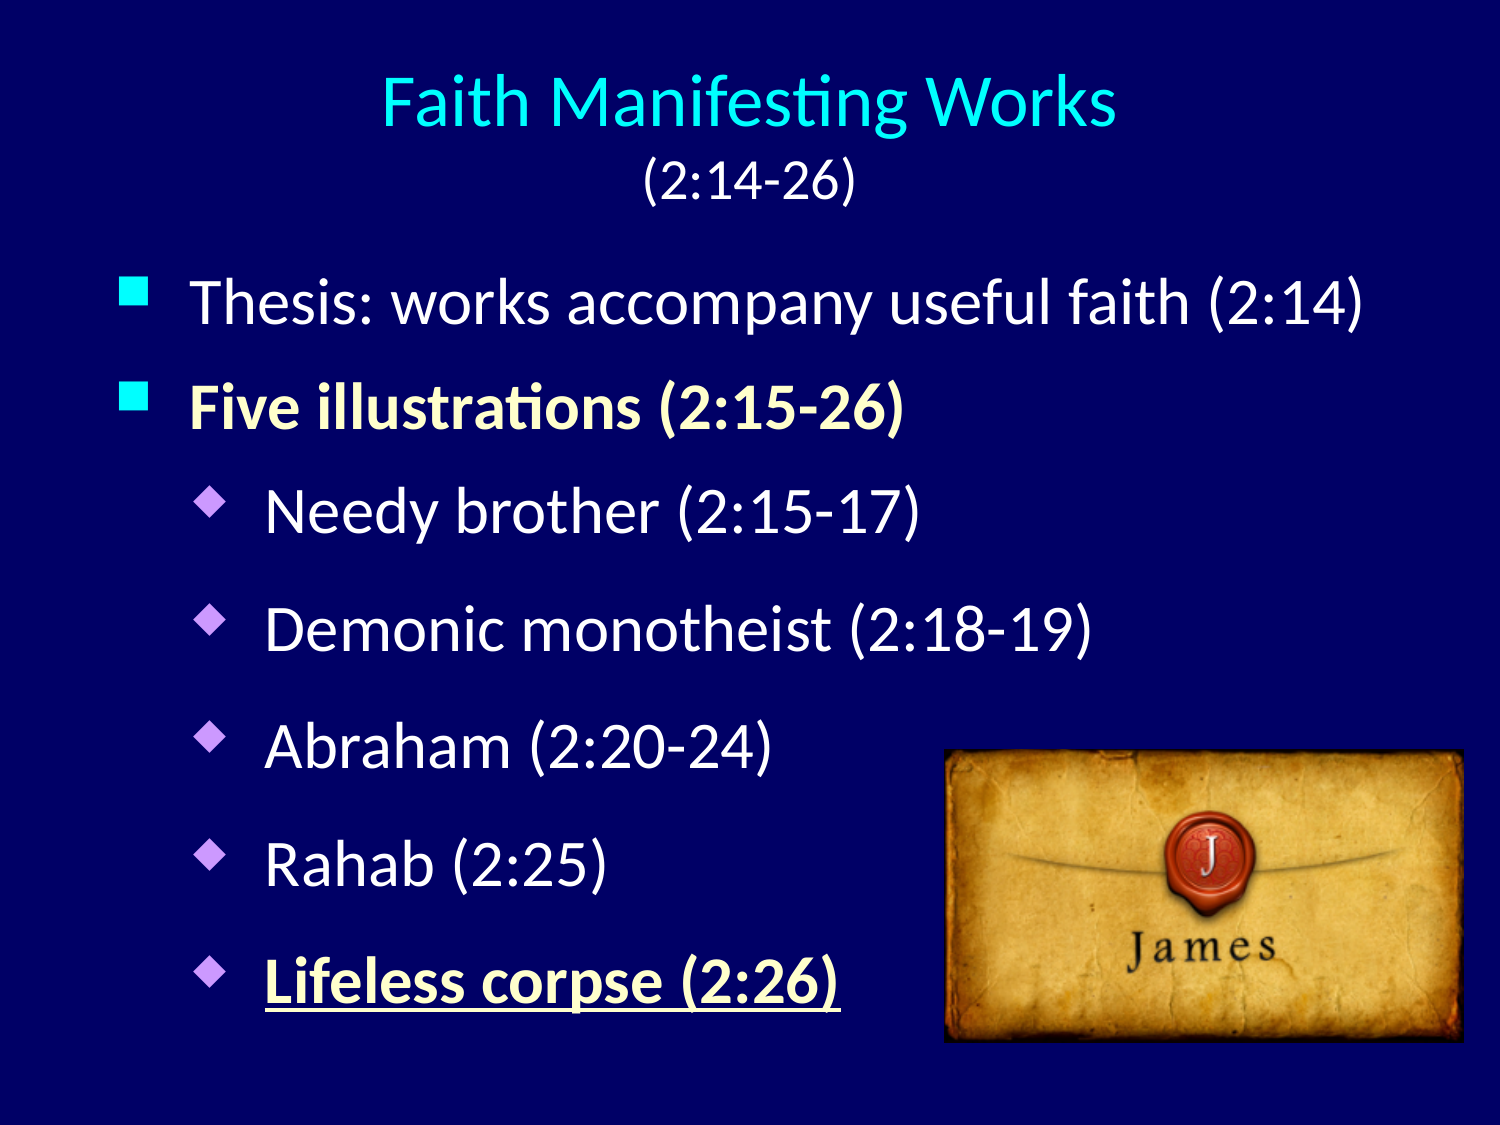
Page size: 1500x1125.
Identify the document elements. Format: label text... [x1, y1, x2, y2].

title Faith Manifesting Works (2:14-26) [112, 37, 1388, 225]
list Thesis: works accompany useful faith (2:14) Five illustrations (2:15-26) Needy brother (2:15-17) Demonic monotheist (2:18-19) Abraham (2:20-24) Rahab (2:25) Lifeless corpse (2:26) [99, 249, 1401, 982]
picture [944, 749, 1465, 1043]
